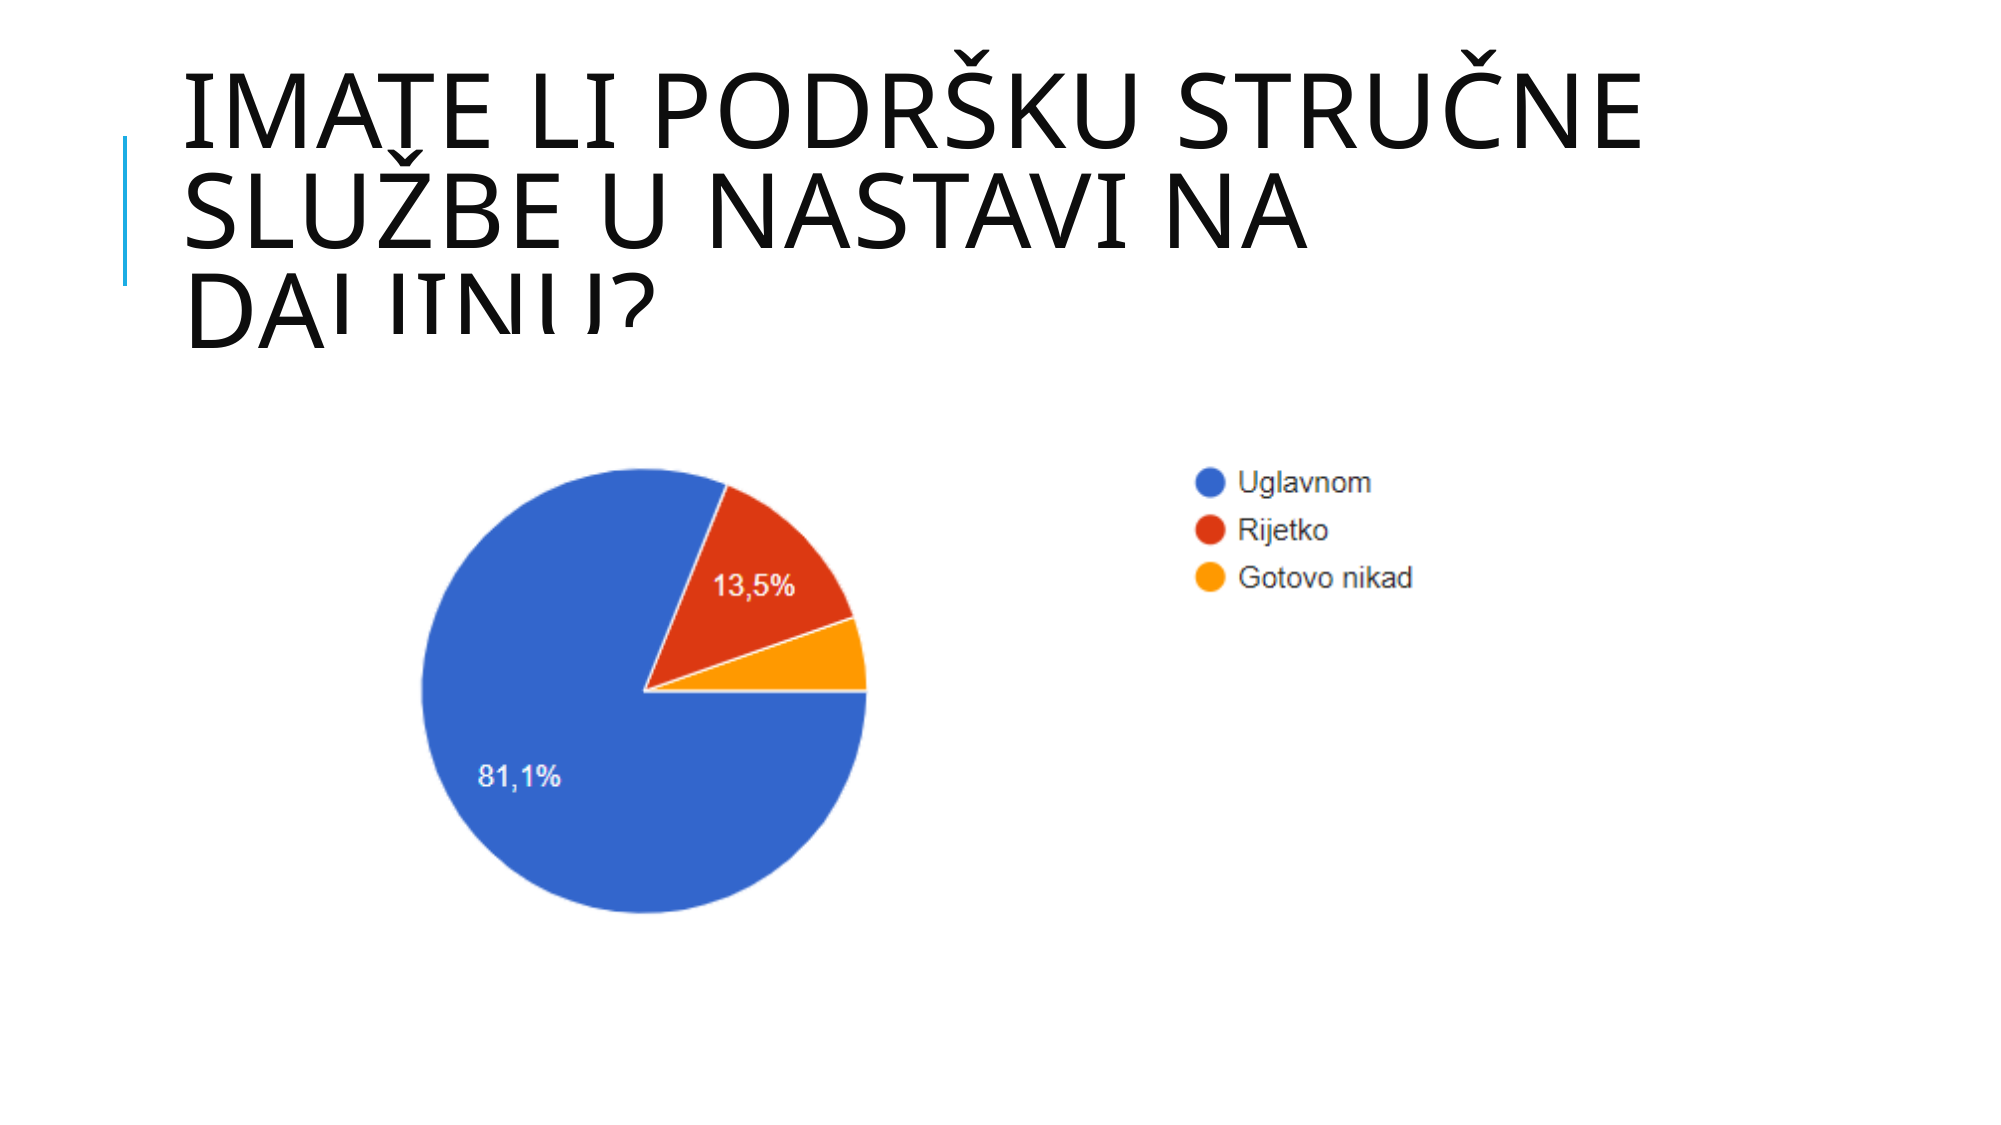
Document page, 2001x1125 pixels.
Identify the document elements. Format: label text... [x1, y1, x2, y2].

title Imate li podršku stručne službe u nastavi na daljinu? [168, 96, 1763, 342]
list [333, 333, 1578, 936]
